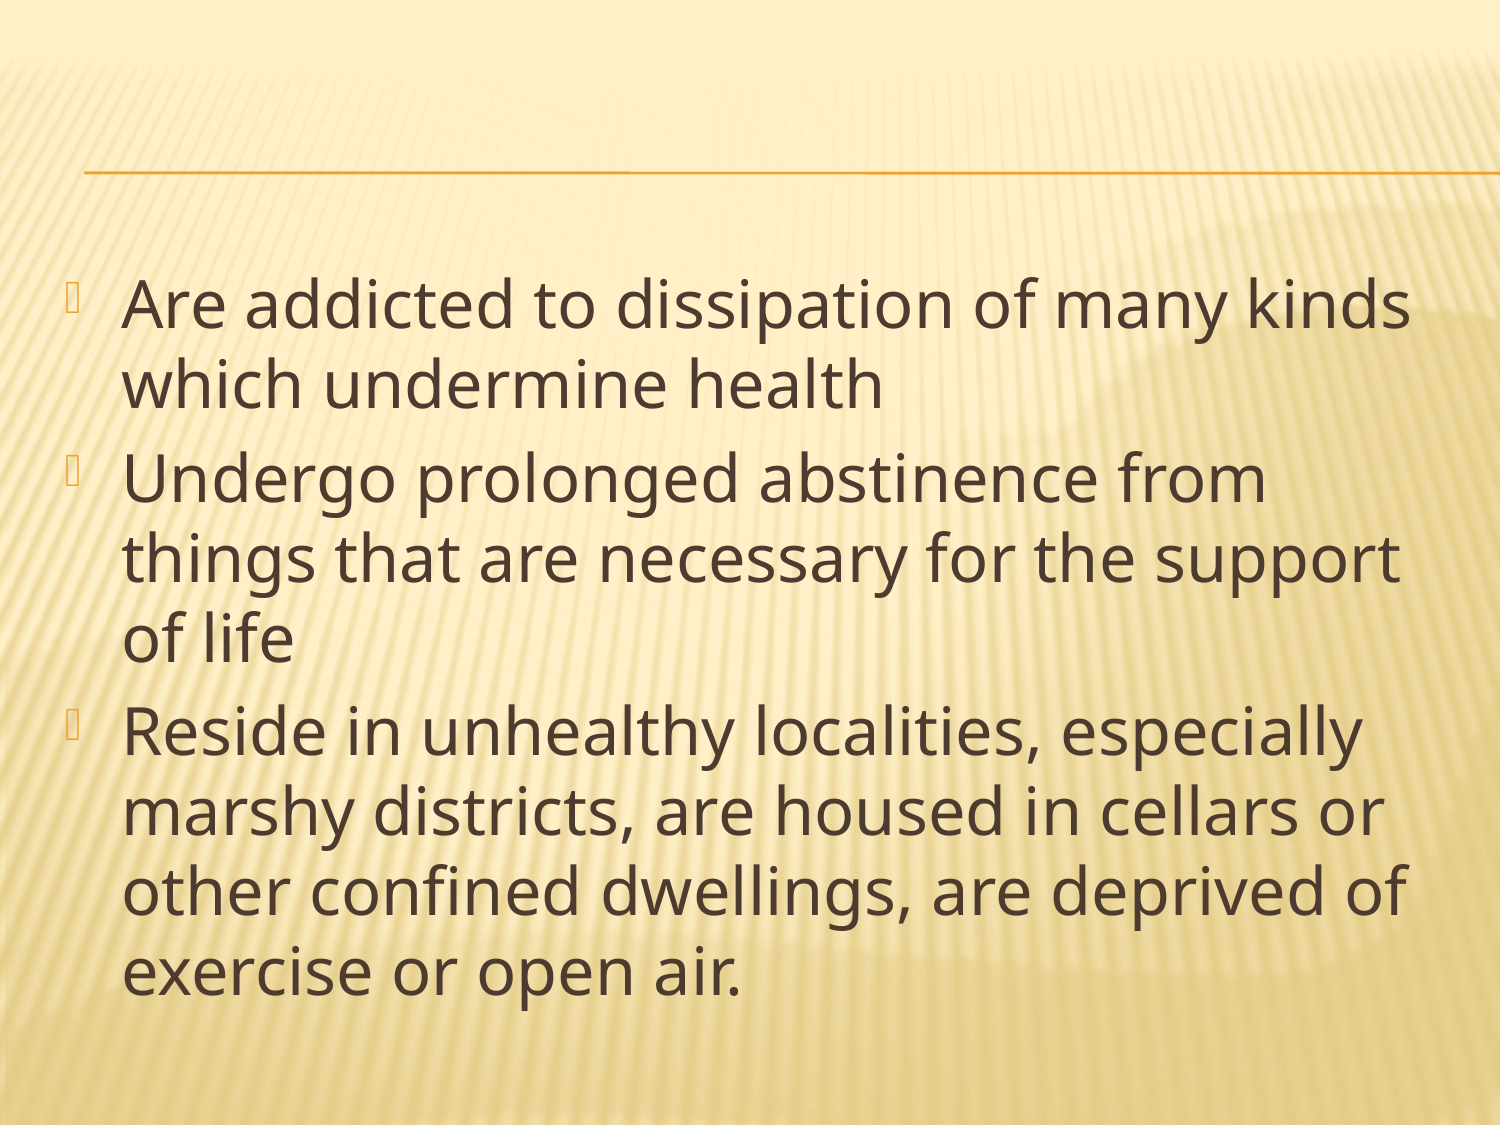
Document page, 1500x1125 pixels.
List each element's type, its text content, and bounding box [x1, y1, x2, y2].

list Are addicted to dissipation of many kinds which undermine health Undergo prolonged abstinence from things that are necessary for the support of life Reside in unhealthy localities, especially marshy districts, are housed in cellars or other confined dwellings, are deprived of exercise or open air. [50, 254, 1475, 998]
